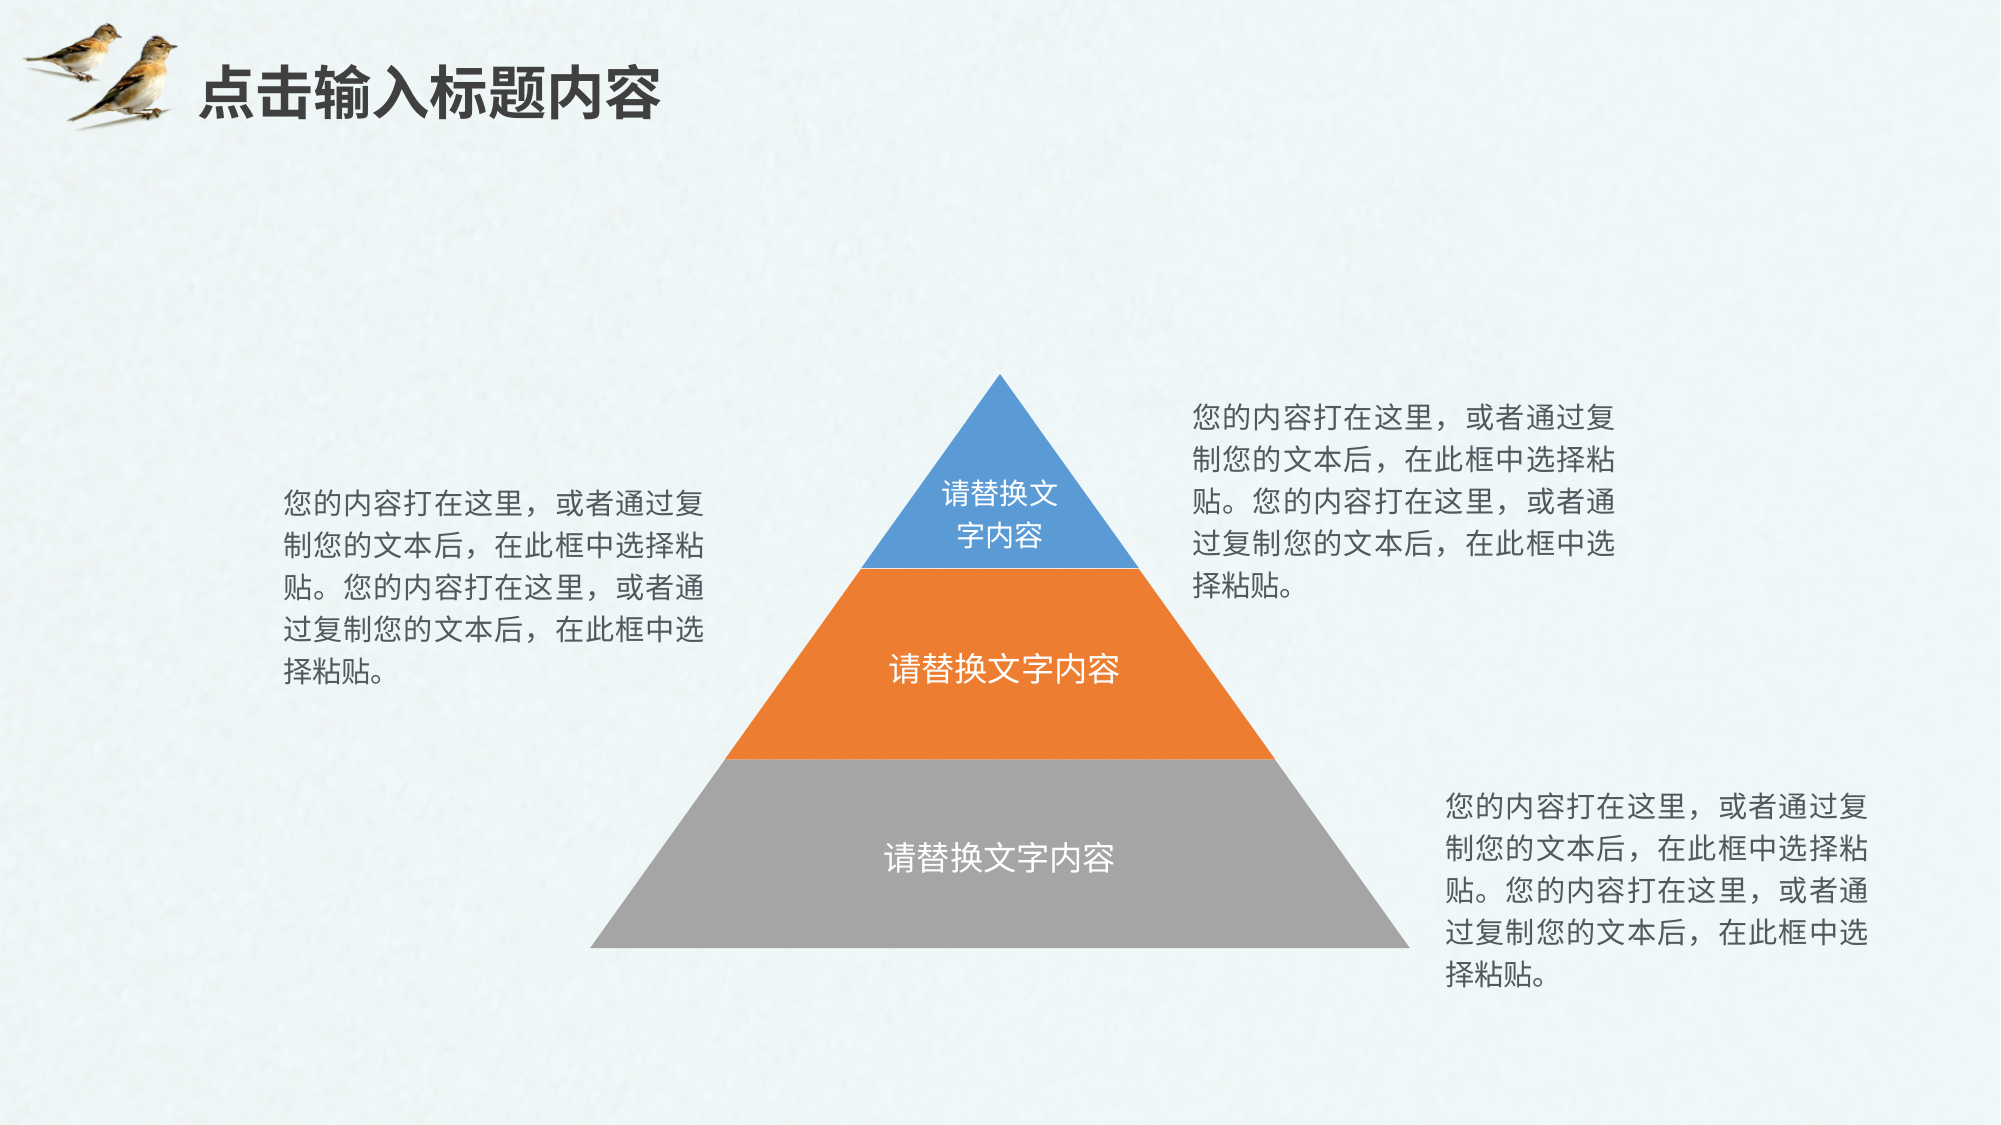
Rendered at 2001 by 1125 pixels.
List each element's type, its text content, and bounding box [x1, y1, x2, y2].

text_box [861, 373, 1139, 568]
text_box [590, 760, 1410, 949]
text_box 您的内容打在这里，或者通过复制您的文本后，在此框中选择粘贴。您的内容打在这里，或者通过复制您的文本后，在此框中选择粘贴。 [1192, 392, 1617, 697]
text_box 您的内容打在这里，或者通过复制您的文本后，在此框中选择粘贴。您的内容打在这里，或者通过复制您的文本后，在此框中选择粘贴。 [1445, 781, 1870, 1086]
text_box 您的内容打在这里，或者通过复制您的文本后，在此框中选择粘贴。您的内容打在这里，或者通过复制您的文本后，在此框中选择粘贴。 [283, 478, 706, 824]
text_box 请替换文字内容 [870, 640, 1139, 689]
text_box 请替换文字内容 [934, 468, 1066, 553]
picture [0, 0, 2001, 1125]
text_box 请替换文字内容 [866, 829, 1135, 878]
text_box [724, 568, 1276, 760]
